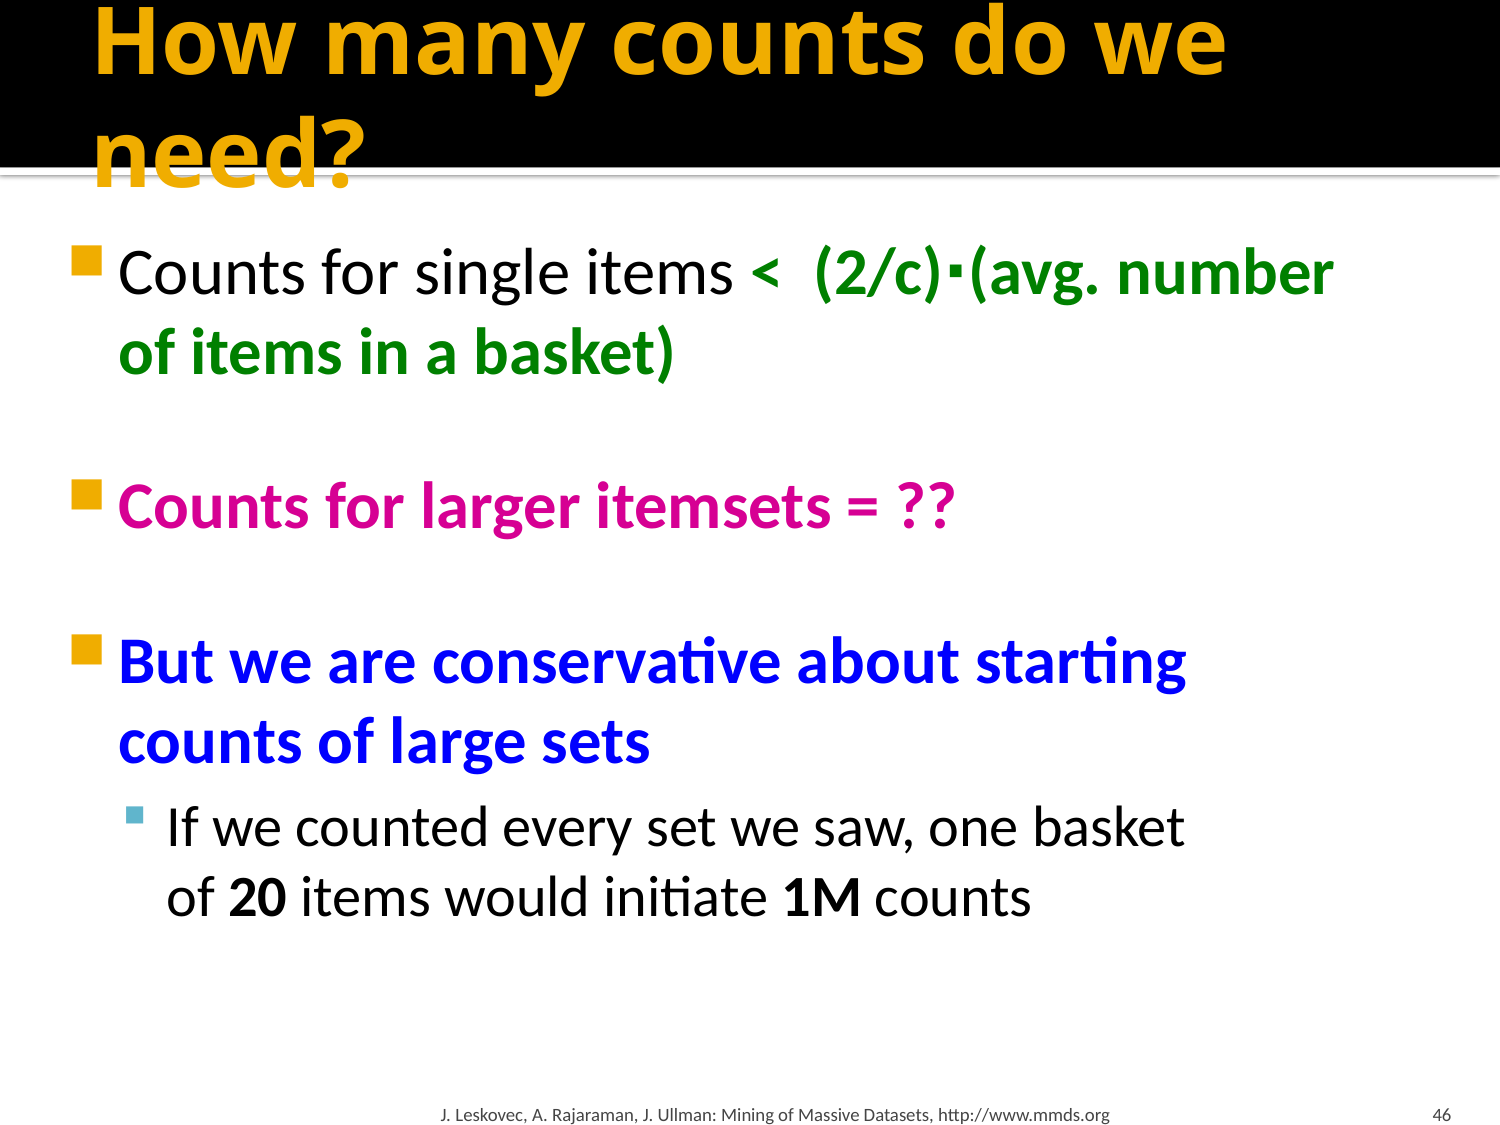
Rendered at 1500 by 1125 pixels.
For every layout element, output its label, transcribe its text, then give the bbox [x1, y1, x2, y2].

footer J. Leskovec, A. Rajaraman, J. Ullman: Mining of Massive Datasets, http://www.mmds.org [433, 1080, 1337, 1125]
title How many counts do we need? [75, 12, 1425, 175]
list Counts for single items < (2/c)∙(avg. number of items in a basket) Counts for larger itemsets = ?? But we are conservative about starting counts of large sets If we counted every set we saw, one basket of 20 items would initiate 1M counts [37, 212, 1388, 1075]
slide_number 46 [1345, 1080, 1467, 1125]
